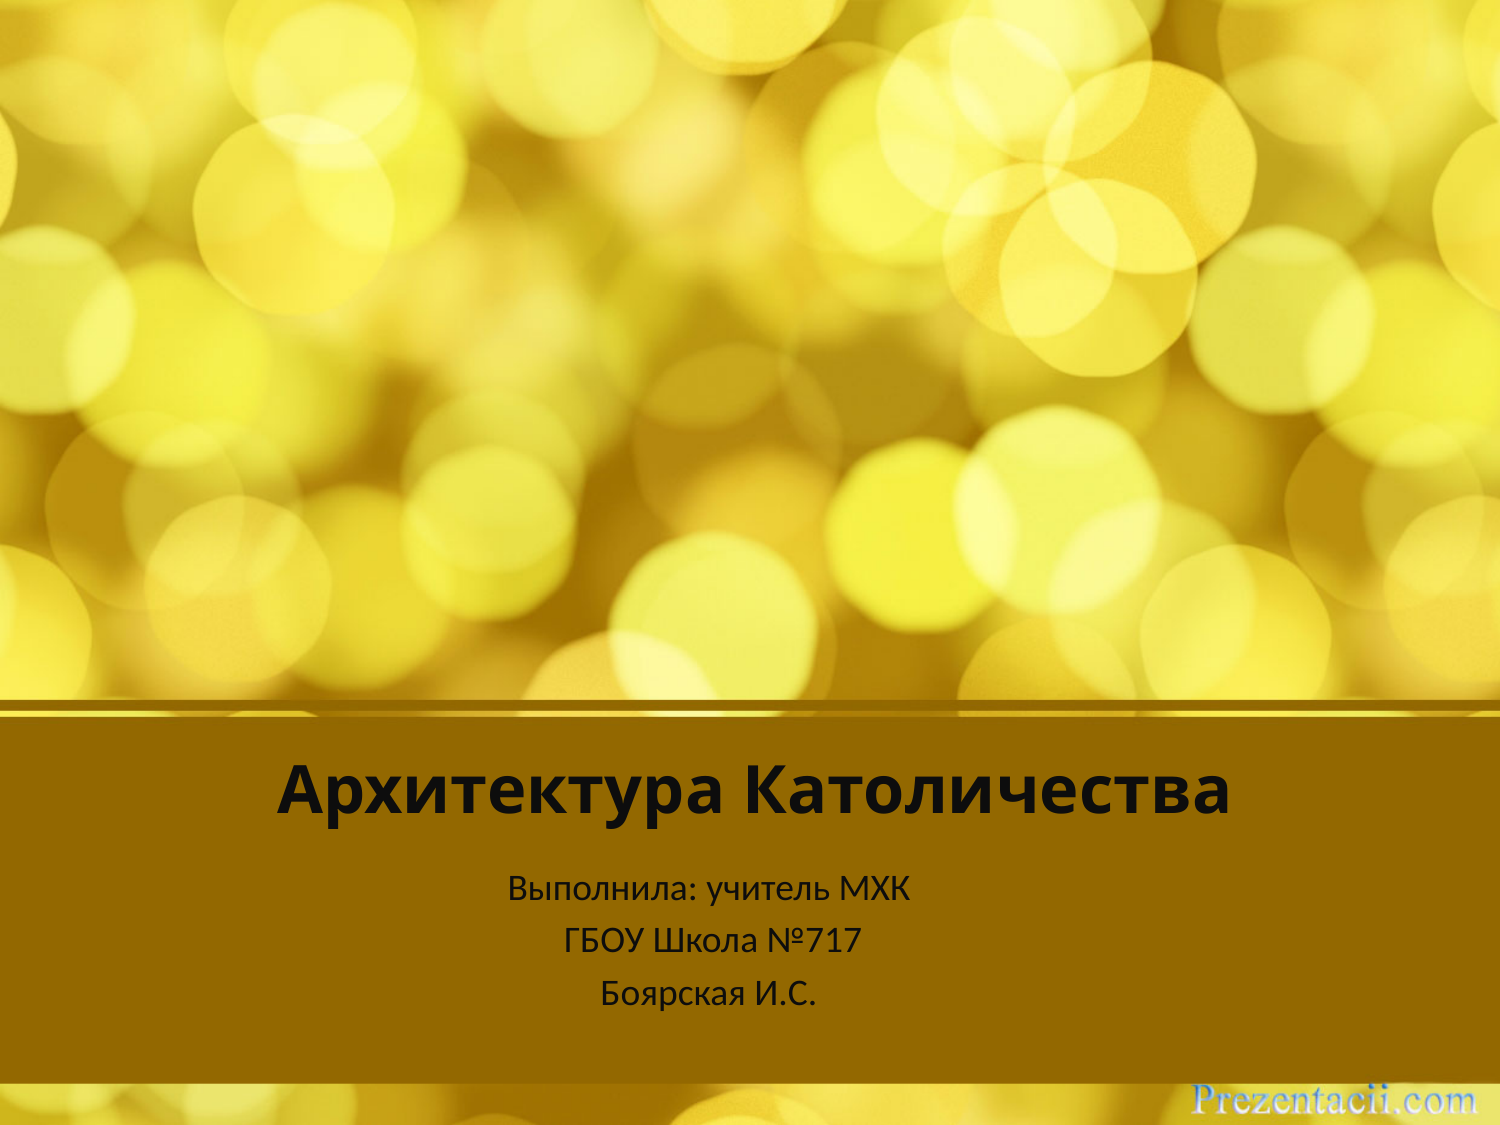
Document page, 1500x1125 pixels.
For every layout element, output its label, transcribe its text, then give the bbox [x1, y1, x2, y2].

picture [0, 0, 1500, 1125]
subtitle Архитектура Католичества [230, 739, 1281, 855]
text_box Выполнила: учитель МХК ГБОУ Школа №717 Боярская И.С. [0, 855, 1418, 1067]
